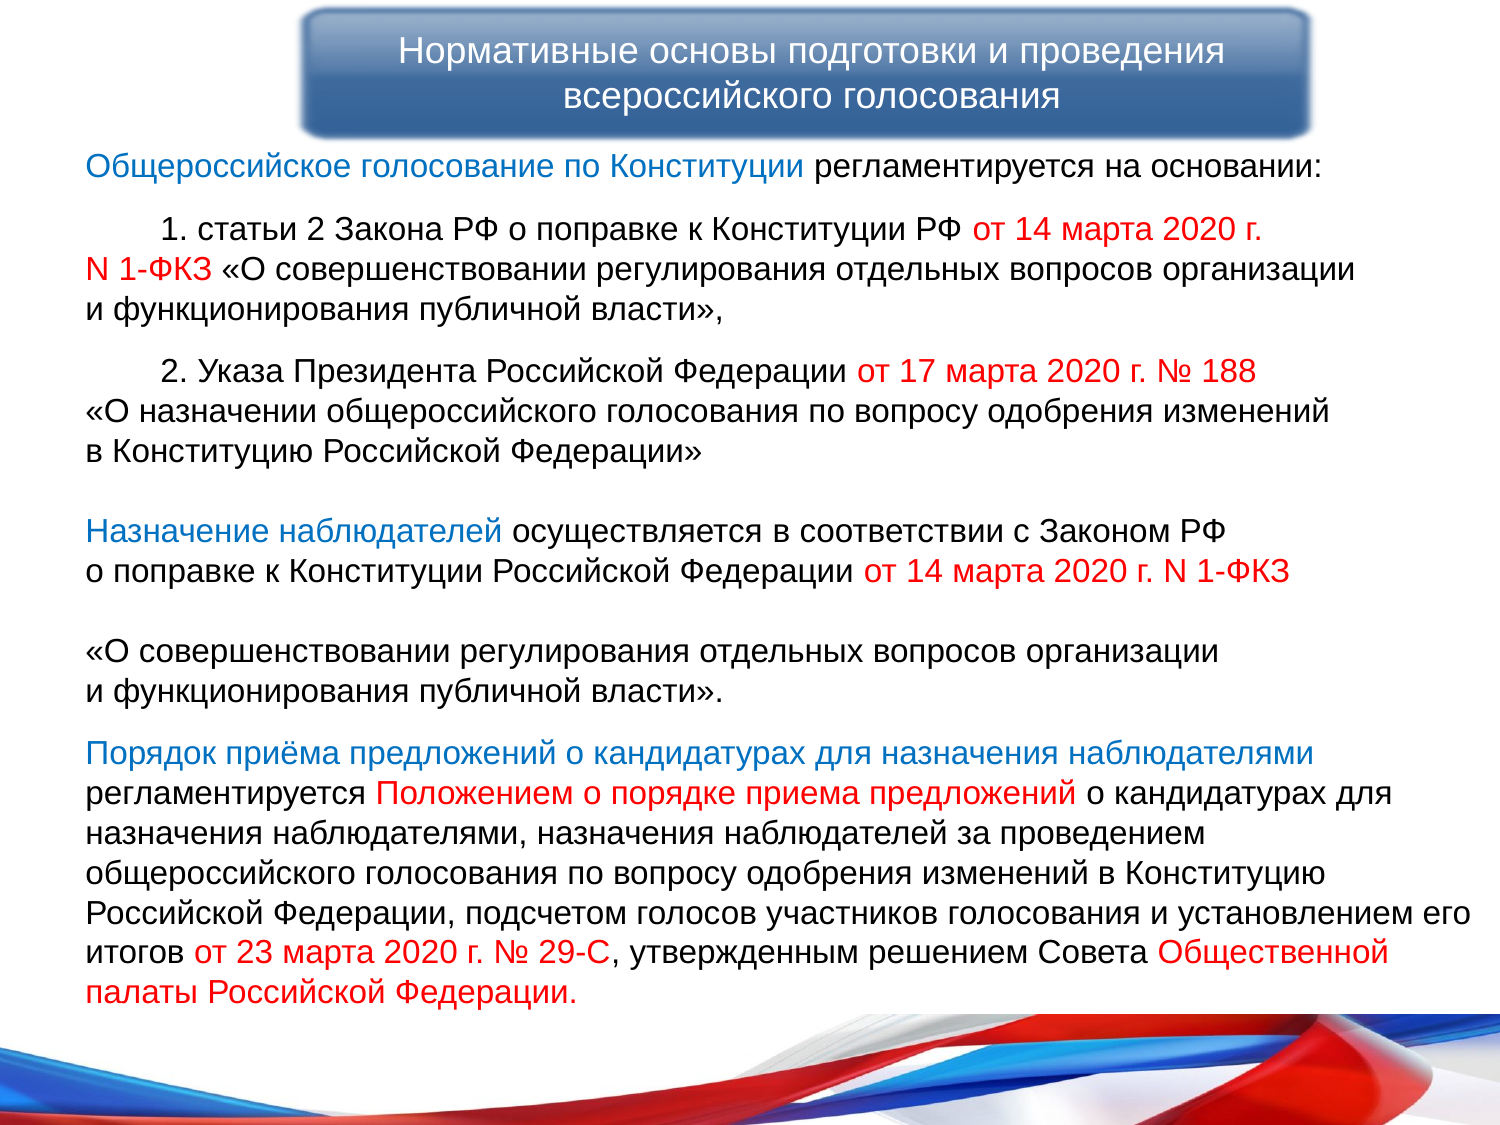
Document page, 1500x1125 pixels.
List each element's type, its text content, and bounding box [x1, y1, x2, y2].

text_box Общероссийское голосование по Конституции регламентируется на основании: 1. статьи 2 Закона РФ о поправке к Конституции РФ от 14 марта 2020 г. N 1-ФКЗ «О совершенствовании регулирования отдельных вопросов организации и функционирования публичной власти», 2. Указа Президента Российской Федерации от 17 марта 2020 г. № 188 «О назначении общероссийского голосования по вопросу одобрения изменений в Конституцию Российской Федерации» Назначение наблюдателей осуществляется в соответствии с Законом РФ о поправке к Конституции Российской Федерации от 14 марта 2020 г. N 1-ФКЗ «О совершенствовании регулирования отдельных вопросов организации и функционирования публичной власти». Порядок приёма предложений о кандидатурах для назначения наблюдателями регламентируется Положением о порядке приема предложений о кандидатурах для назначения наблюдателями, назначения наблюдателей за проведением общероссийского голосования по вопросу одобрения изменений в Конституцию Российской Федерации, подсчетом голосов участников голосования и установлением его итогов от 23 марта 2020 г. № 29-С, утвержденным решением Совета Общественной палаты Российской Федерации. [70, 137, 1500, 1013]
picture [241, 0, 1377, 177]
picture [0, 1014, 1500, 1125]
